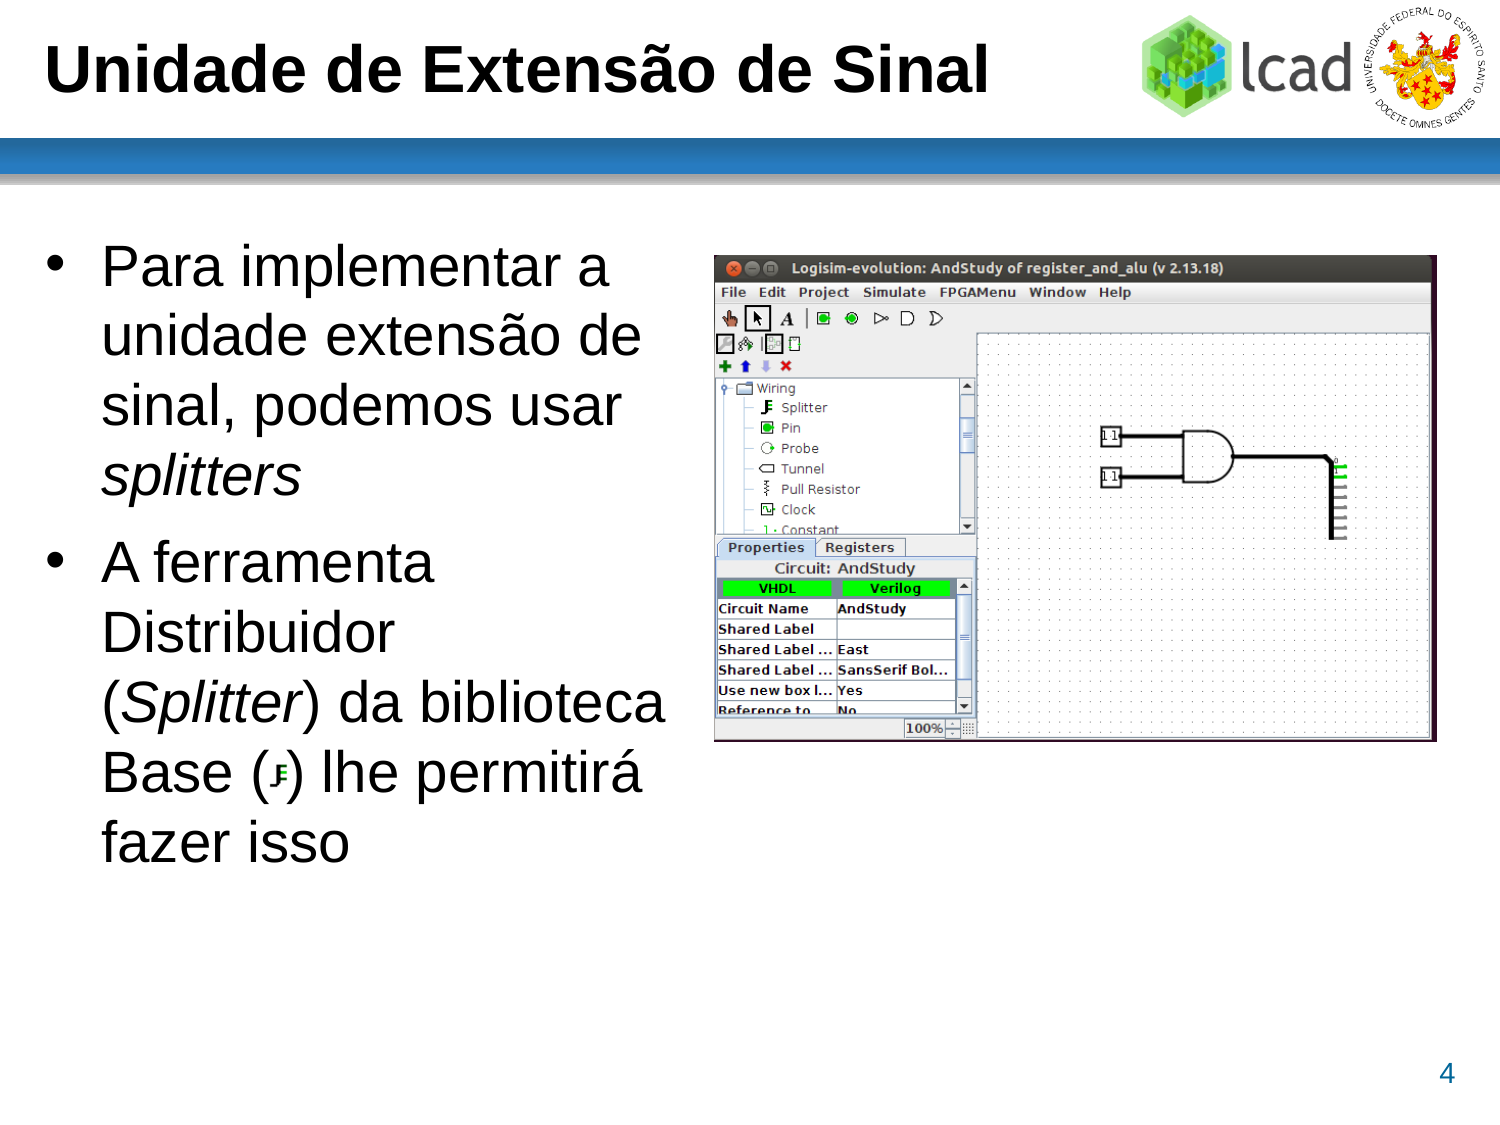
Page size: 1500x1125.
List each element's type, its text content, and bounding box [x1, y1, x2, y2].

list Para implementar a unidade extensão de sinal, podemos usar splitters A ferramenta Distribuidor (Splitter) da biblioteca Base ( ) lhe permitirá fazer isso [30, 219, 739, 1023]
picture [1129, 15, 1362, 126]
title Unidade de Extensão de Sinal [29, 7, 1129, 126]
picture [0, 137, 1500, 185]
picture [266, 763, 293, 789]
picture [1364, 7, 1485, 128]
picture [714, 255, 1437, 742]
slide_number 4 [1120, 1046, 1471, 1106]
